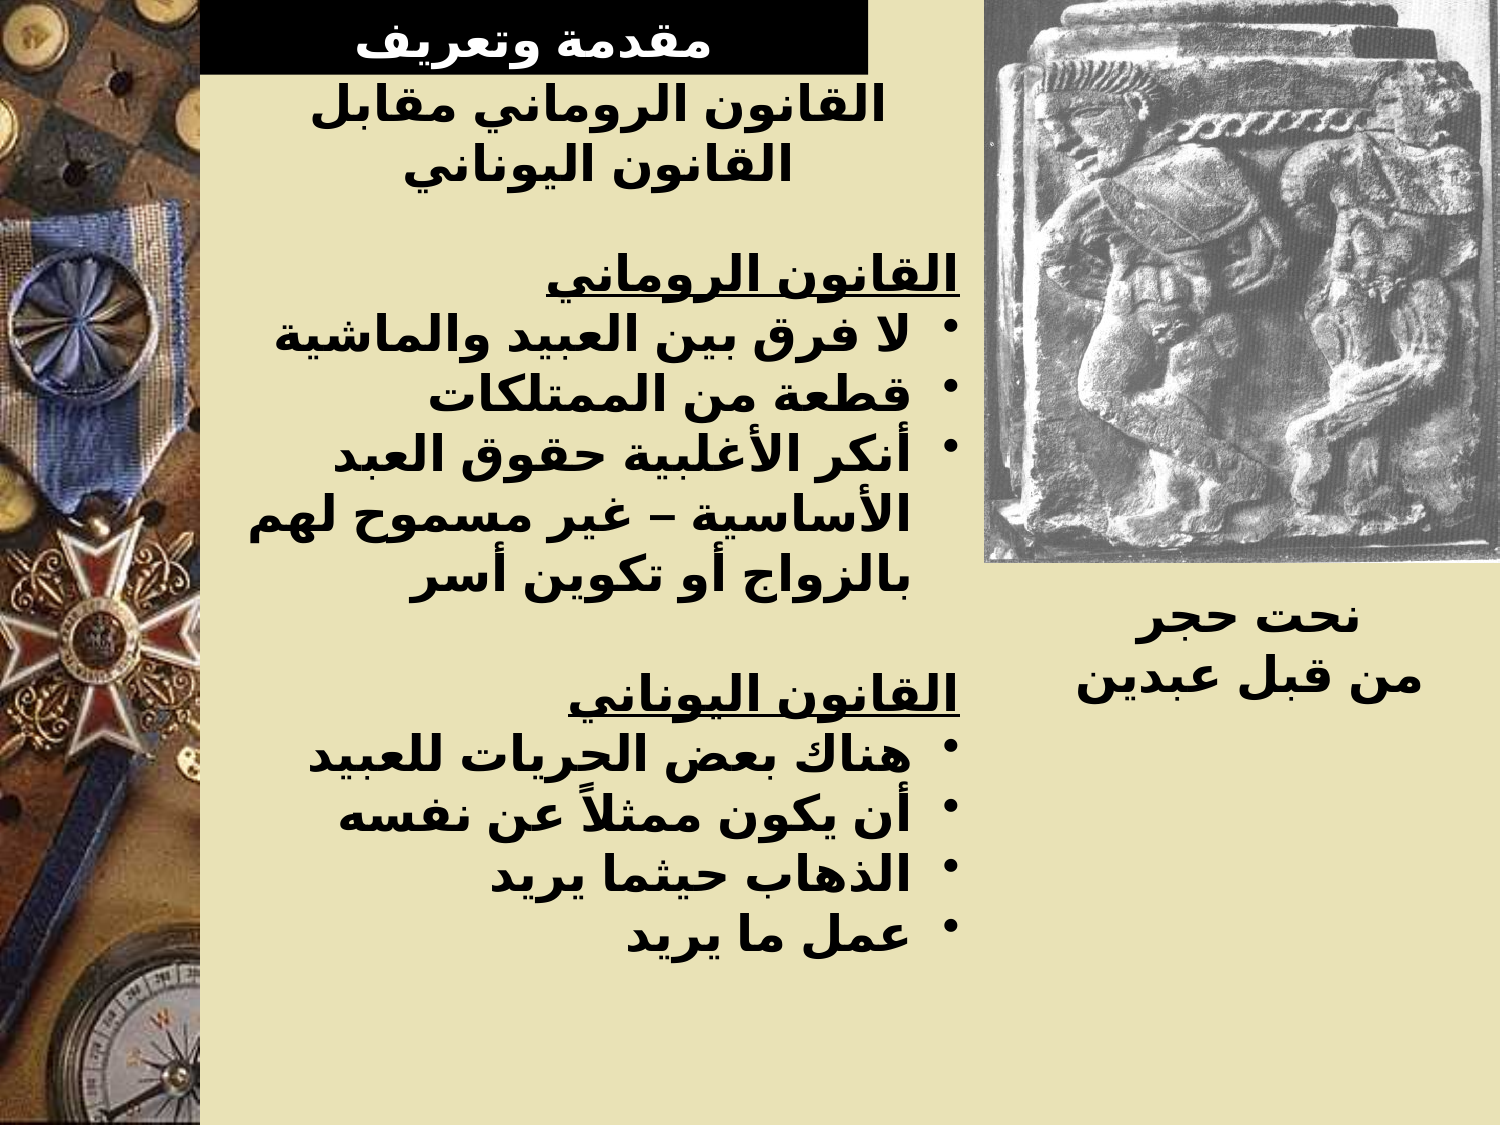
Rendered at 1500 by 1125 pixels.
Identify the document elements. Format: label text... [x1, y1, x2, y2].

picture [984, 0, 1500, 563]
text_box نحت حجر من قبل عبدين [1037, 574, 1463, 710]
text_box مقدمة وتعريف [199, 0, 869, 75]
picture [0, 0, 200, 1125]
text_box القانون الروماني لا فرق بين العبيد والماشية قطعة من الممتلكات أنكر الأغلبية حقوق العبد الأساسية – غير مسموح لهم بالزواج أو تكوين أسر القانون اليوناني هناك بعض الحريات للعبيد أن يكون ممثلاً عن نفسه الذهاب حيثما يريد عمل ما يريد [212, 233, 975, 1029]
title القانون الروماني مقابل القانون اليوناني [212, 87, 979, 175]
